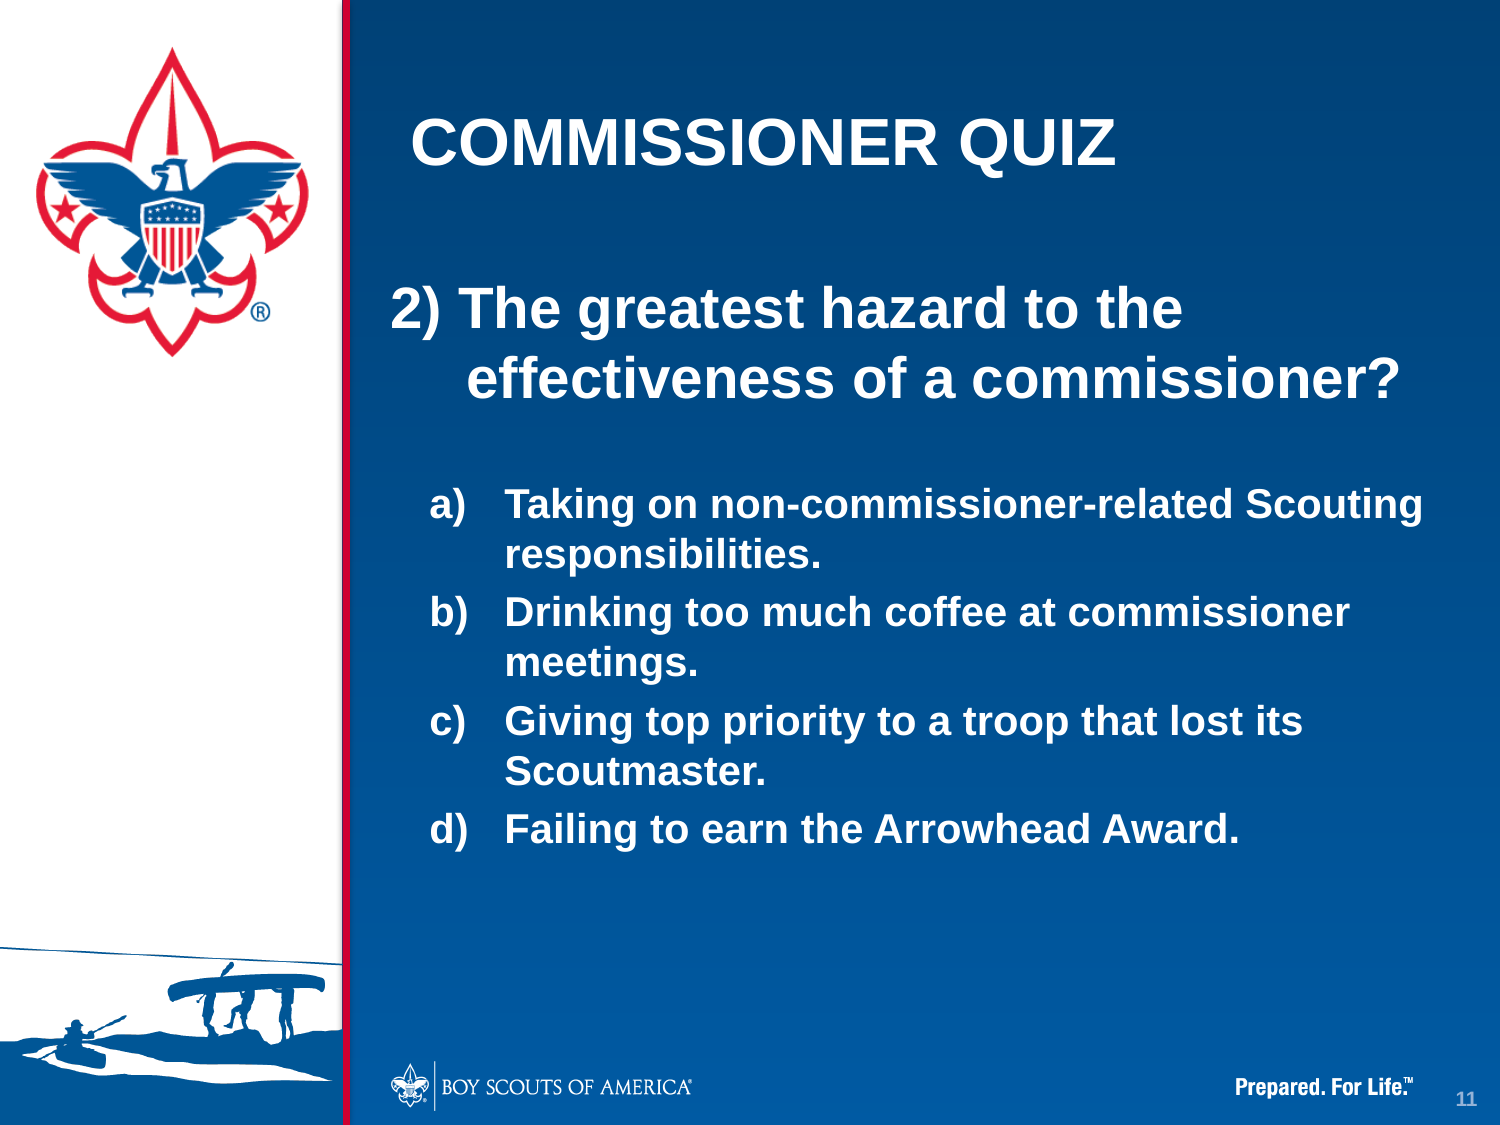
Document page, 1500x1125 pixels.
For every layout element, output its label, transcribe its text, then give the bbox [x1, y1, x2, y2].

picture [1236, 1077, 1413, 1099]
list 2) The greatest hazard to the effectiveness of a commissioner? Taking on non-commissioner-related Scouting responsibilities. Drinking too much coffee at commissioner meetings. Giving top priority to a troop that lost its Scoutmaster. Failing to earn the Arrowhead Award. [374, 262, 1481, 1038]
picture [391, 1061, 692, 1111]
picture [36, 46, 309, 358]
picture [0, 901, 343, 1125]
title COMMISSIONER QUIZ [394, 44, 1413, 233]
slide_number 11 [1425, 1067, 1493, 1125]
